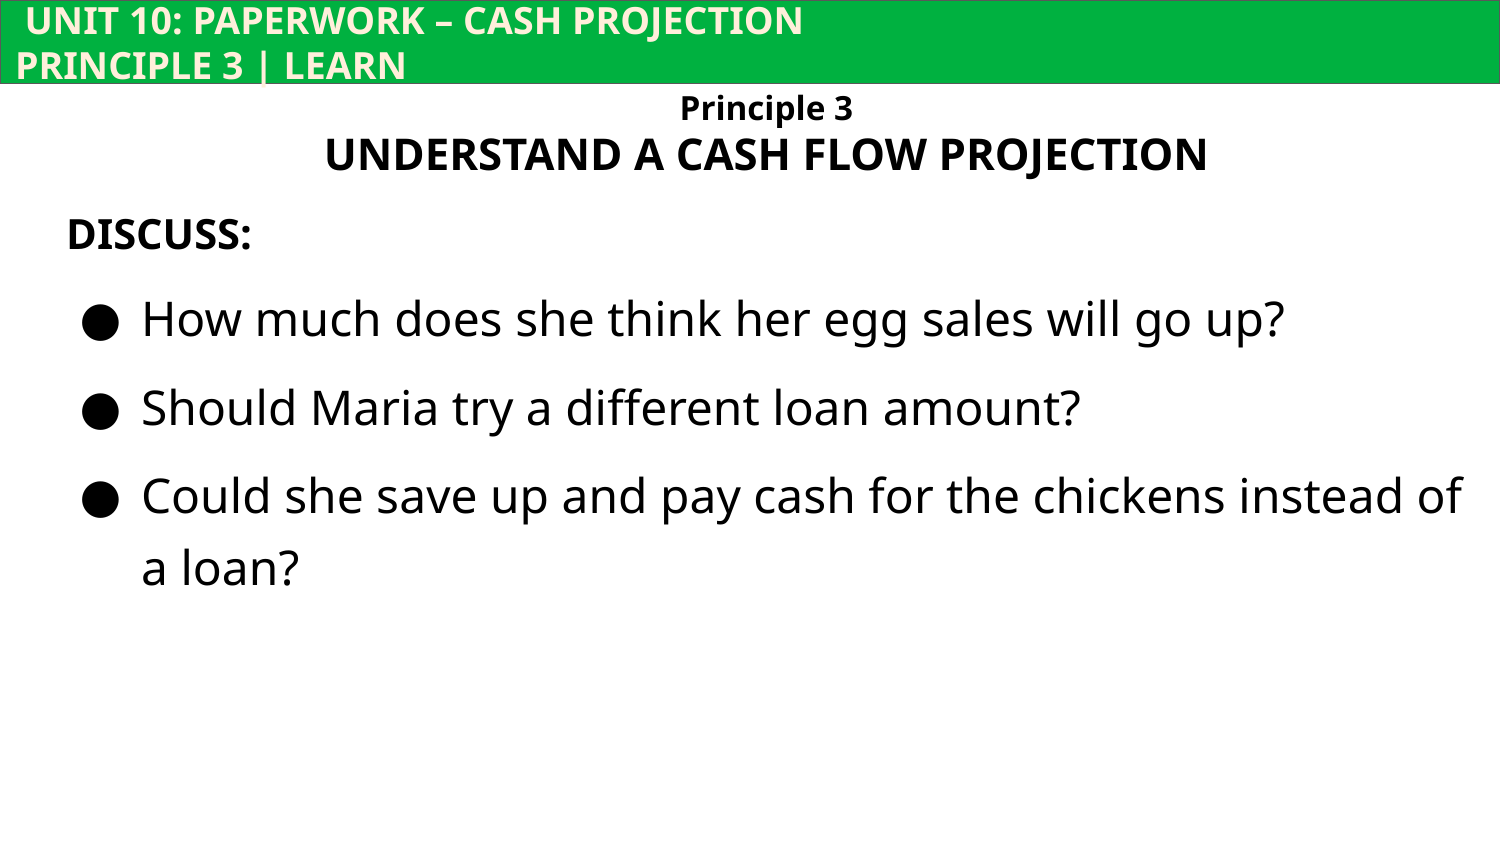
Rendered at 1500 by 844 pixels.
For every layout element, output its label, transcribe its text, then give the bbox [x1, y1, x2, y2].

text_box DISCUSS: How much does she think her egg sales will go up? Should Maria try a different loan amount? Could she save up and pay cash for the chickens instead of a loan? [50, 180, 1482, 663]
text_box UNIT 10: PAPERWORK – CASH PROJECTION PRINCIPLE 3 | LEARN [0, 0, 1500, 84]
text_box Principle 3 UNDERSTAND A CASH FLOW PROJECTION [51, 71, 1483, 195]
